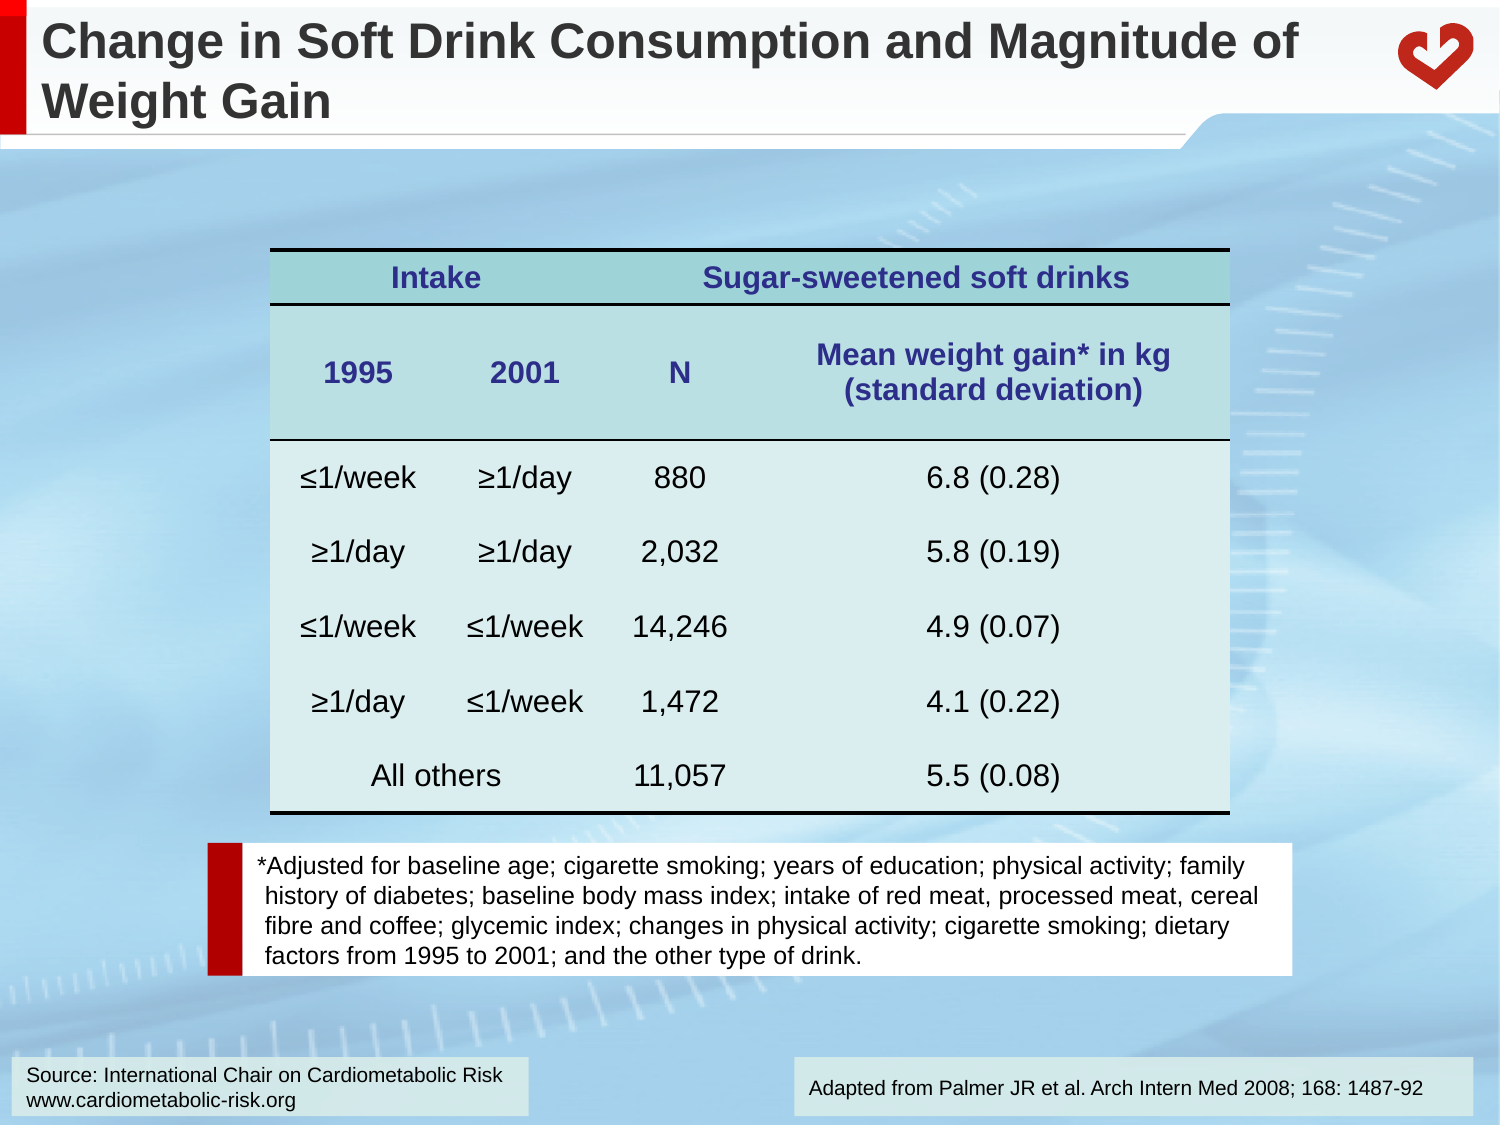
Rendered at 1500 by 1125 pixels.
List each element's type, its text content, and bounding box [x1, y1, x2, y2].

table_cell All others [270, 739, 603, 811]
table_cell 11,057 [603, 739, 757, 811]
table_cell 4.9 (0.07) [757, 589, 1230, 664]
table_cell ≤1/week [270, 441, 447, 514]
table_cell ≤1/week [447, 664, 603, 739]
table_cell 880 [603, 441, 757, 514]
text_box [207, 842, 1293, 977]
table_cell ≤1/week [447, 589, 603, 664]
table_cell 5.8 (0.19) [757, 514, 1230, 589]
table_cell N [603, 306, 757, 439]
table_cell ≥1/day [447, 514, 603, 589]
table_header Sugar-sweetened soft drinks [603, 252, 1230, 303]
table_cell ≥1/day [270, 514, 447, 589]
picture [0, 114, 1500, 1125]
table_header Intake [270, 252, 603, 303]
table_cell 1,472 [603, 664, 757, 739]
table_cell 4.1 (0.22) [757, 664, 1230, 739]
table_cell 1995 [270, 306, 447, 439]
text_box Change in Soft Drink Consumption and Magnitude of Weight Gain [26, 0, 1412, 138]
table_cell ≥1/day [270, 664, 447, 739]
table_cell ≤1/week [270, 589, 447, 664]
table_cell 6.8 (0.28) [757, 441, 1230, 514]
table_cell 14,246 [603, 589, 757, 664]
table_cell 2,032 [603, 514, 757, 589]
text_box Adapted from Palmer JR et al. Arch Intern Med 2008; 168: 1487-92 [794, 1057, 1474, 1117]
table_cell ≥1/day [447, 441, 603, 514]
table_cell Mean weight gain* in kg (standard deviation) [757, 306, 1230, 439]
table_cell 2001 [447, 306, 603, 439]
table_cell 5.5 (0.08) [757, 739, 1230, 811]
